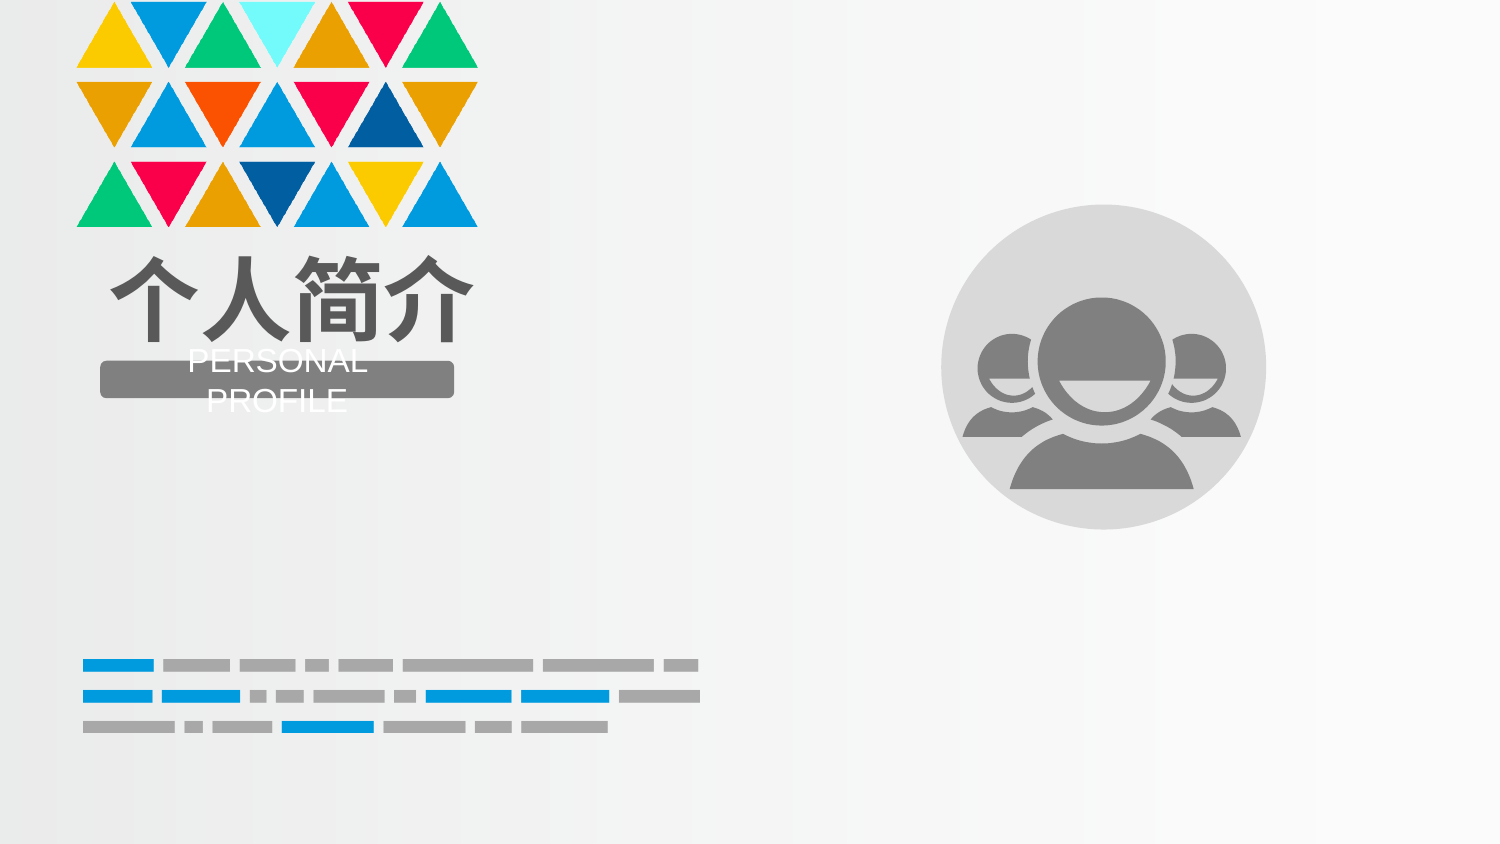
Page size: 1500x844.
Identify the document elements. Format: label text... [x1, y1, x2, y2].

picture [0, 0, 1500, 844]
text_box [962, 407, 1053, 437]
text_box [1150, 407, 1241, 437]
text_box [1009, 433, 1194, 490]
text_box 个人简介 [97, 257, 502, 338]
text_box [1037, 297, 1166, 426]
text_box [1168, 333, 1226, 403]
text_box [977, 333, 1036, 403]
text_box PERSONAL PROFILE [98, 358, 457, 401]
